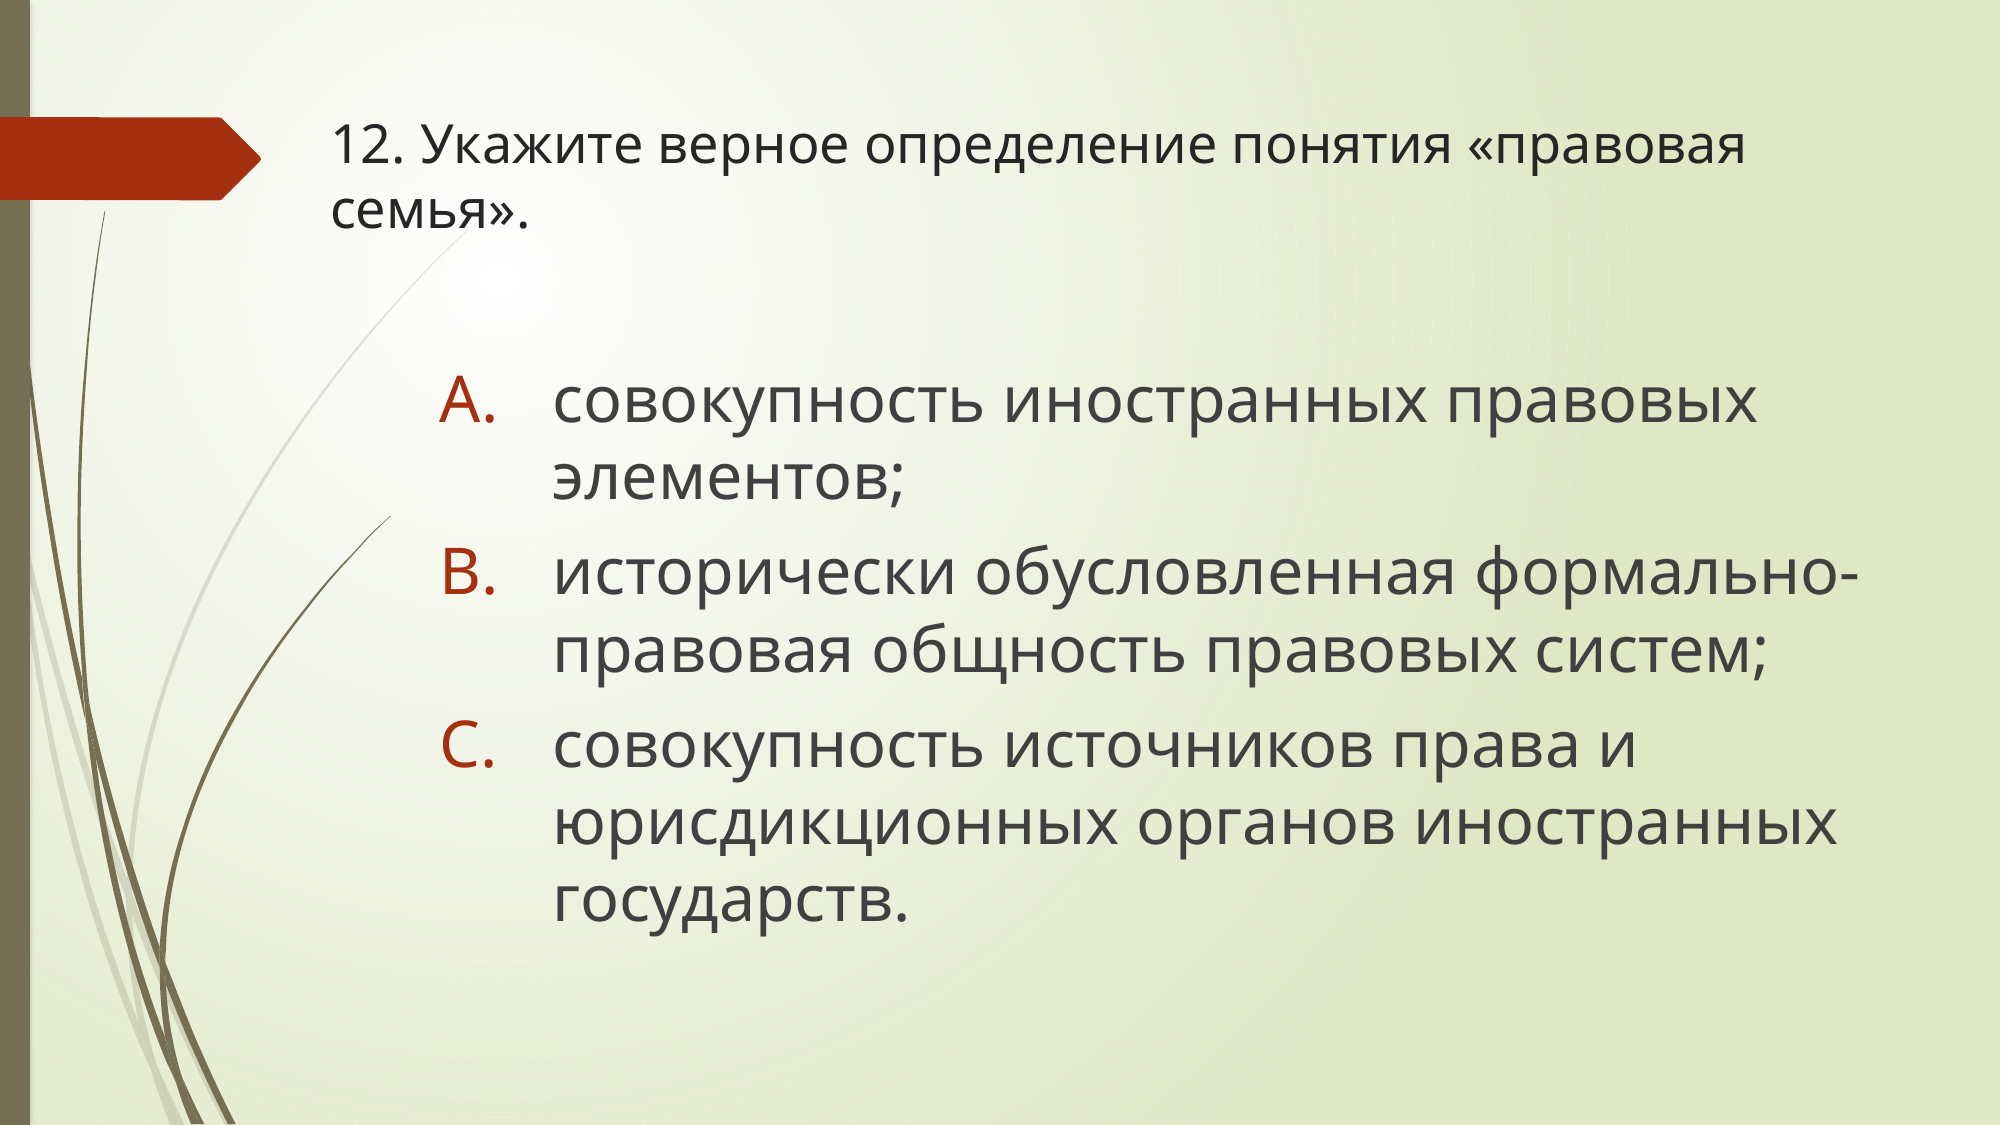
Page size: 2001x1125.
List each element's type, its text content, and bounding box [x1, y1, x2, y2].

title 12. Укажите верное определение понятия «правовая семья». [315, 102, 1888, 313]
list совокупность иностранных правовых элементов; исторически обусловленная формально-правовая общность правовых систем; совокупность источников права и юрисдикционных органов иностранных государств. [424, 350, 1888, 970]
